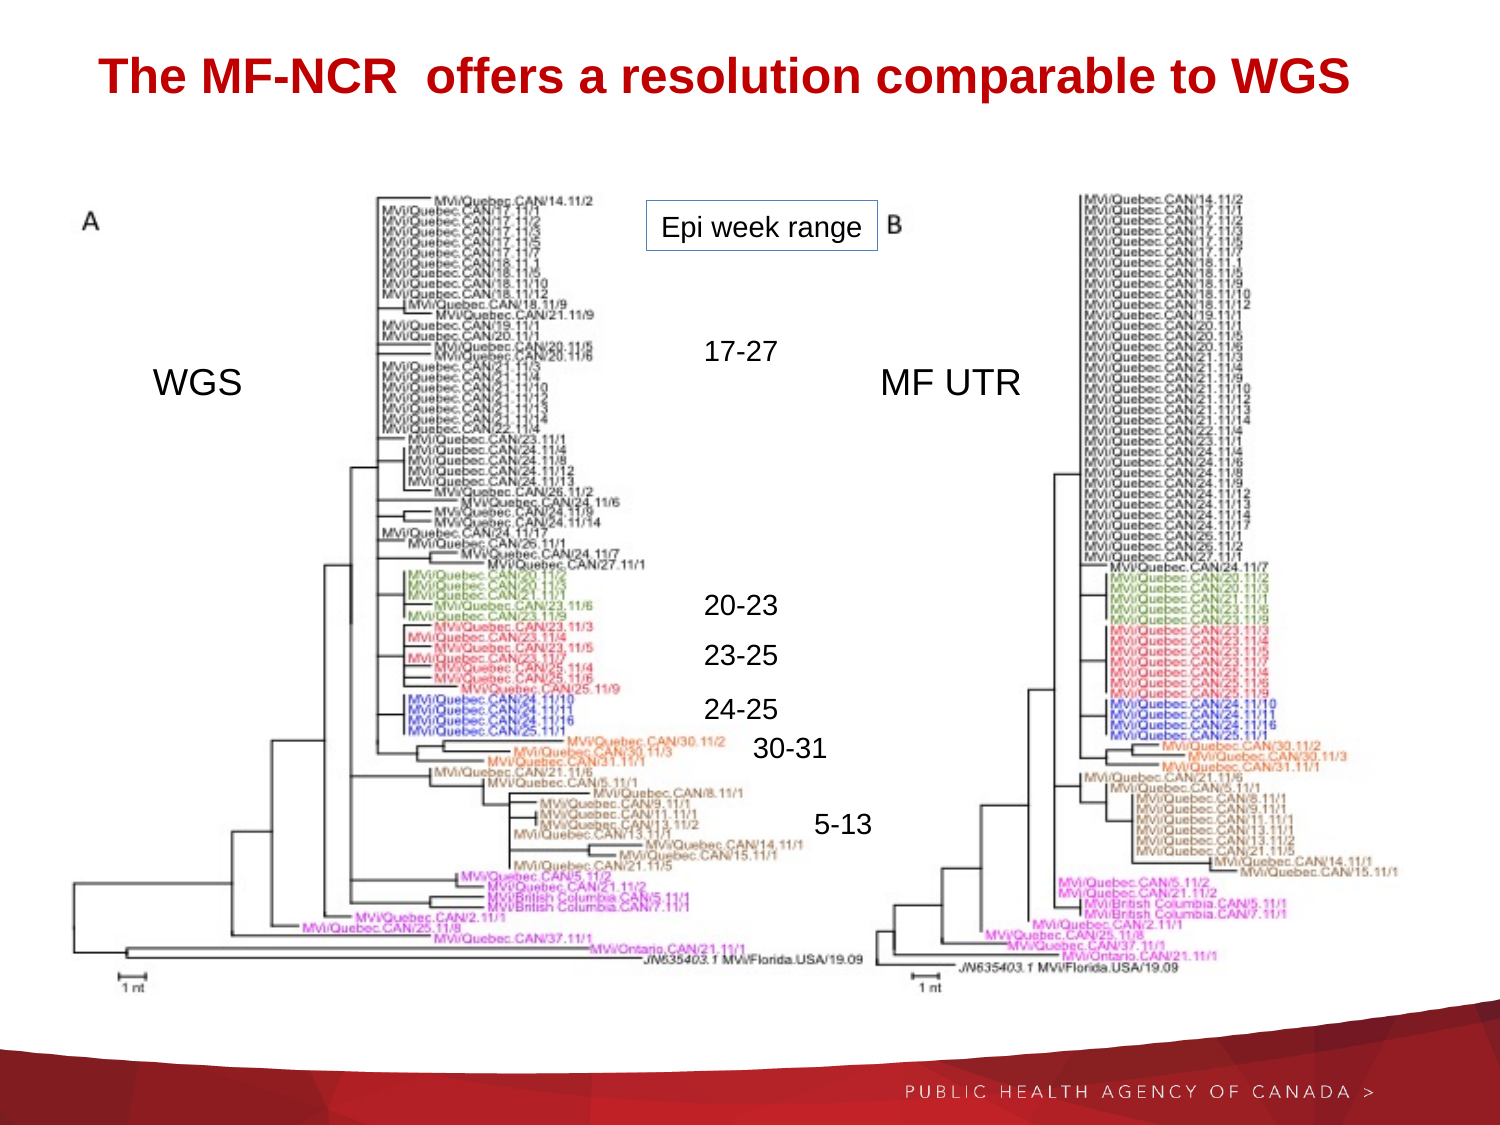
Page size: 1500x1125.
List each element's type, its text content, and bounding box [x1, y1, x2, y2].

picture [0, 0, 1500, 1125]
title The MF-NCR offers a resolution comparable to WGS [83, 0, 1500, 111]
